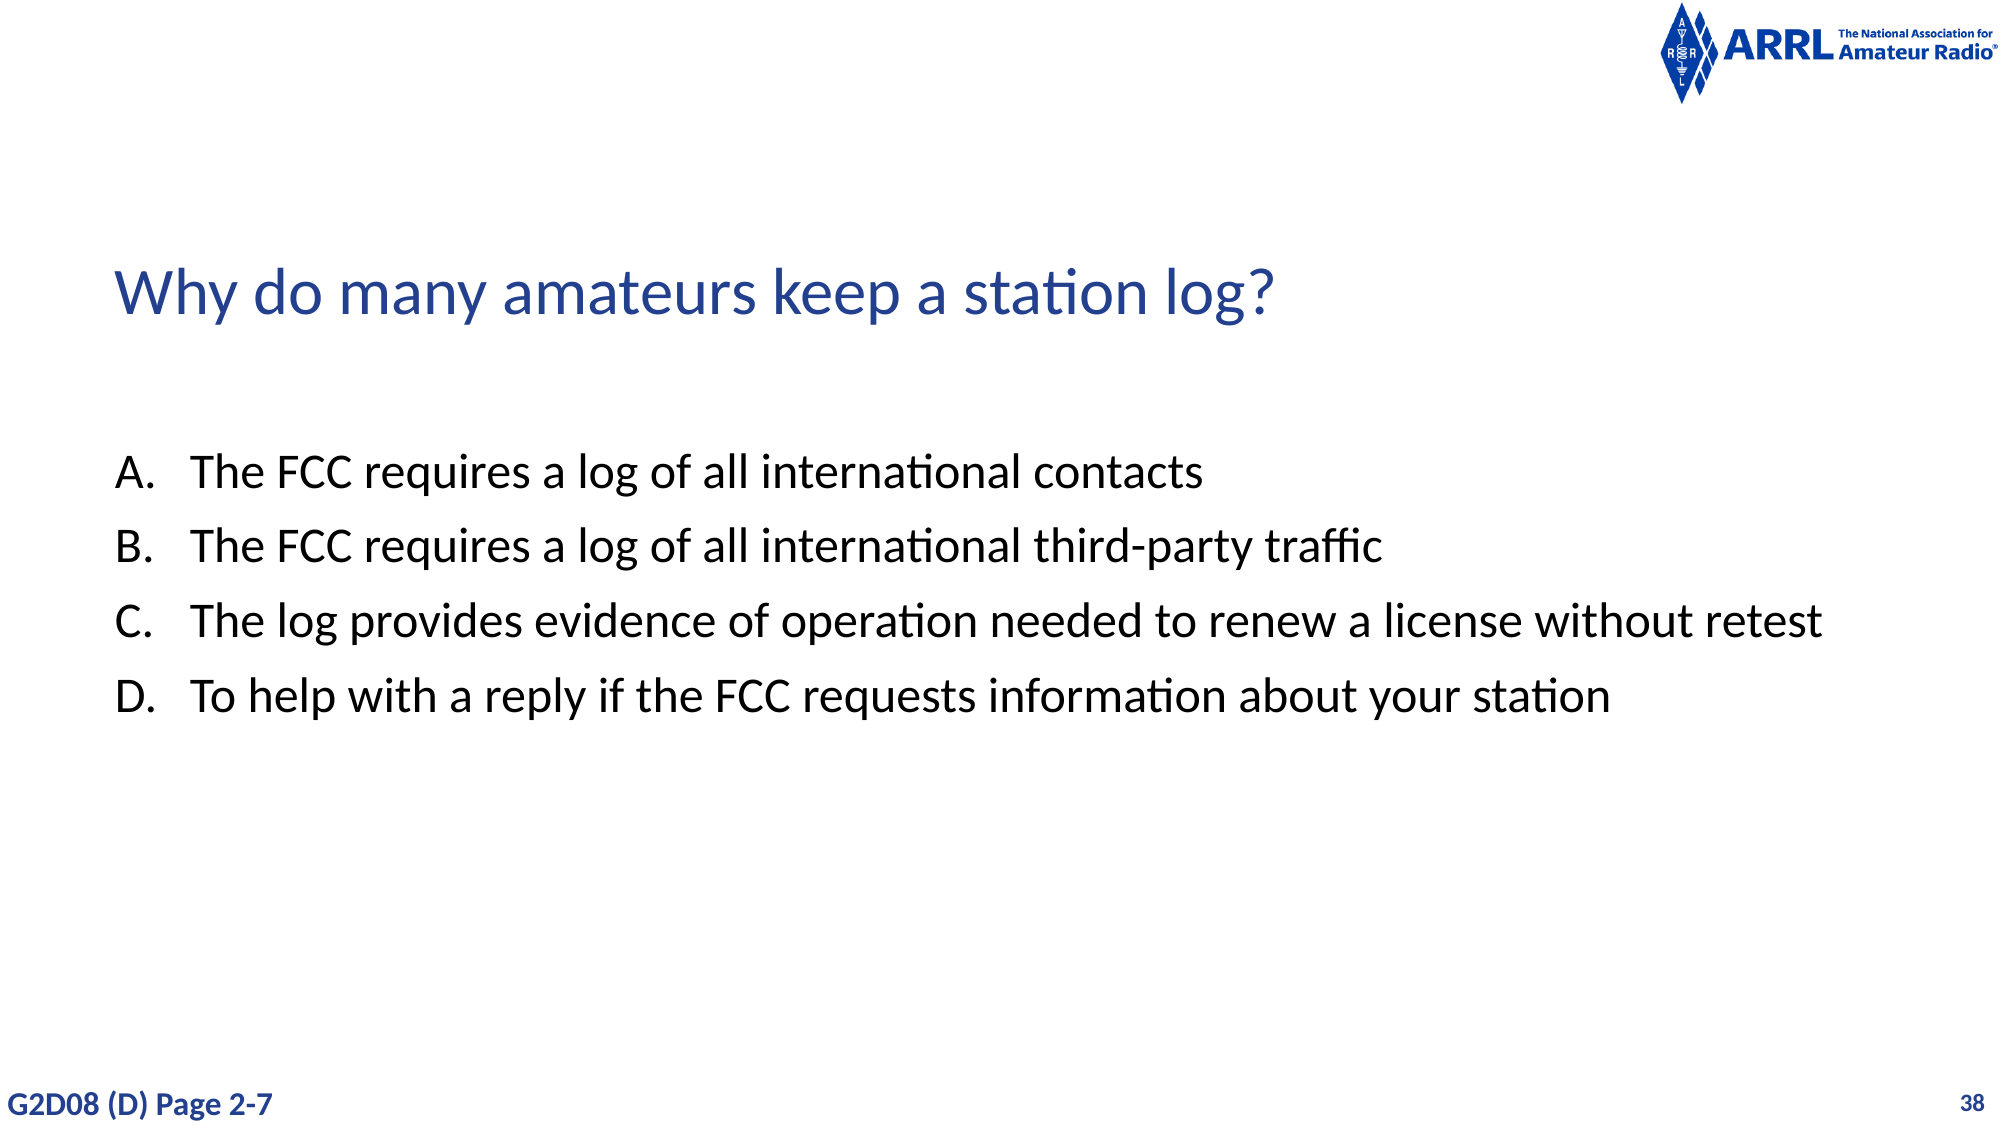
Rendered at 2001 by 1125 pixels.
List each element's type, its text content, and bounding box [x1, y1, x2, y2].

list The FCC requires a log of all international contacts The FCC requires a log of all international third-party traffic The log provides evidence of operation needed to renew a license without retest To help with a reply if the FCC requests information about your station [99, 437, 1900, 1005]
picture [1658, 0, 1999, 106]
title Why do many amateurs keep a station log? [99, 249, 1900, 388]
text_box G2D08 (D) Page 2-7 [0, 1074, 1305, 1125]
text_box 38 [1899, 1079, 2000, 1125]
